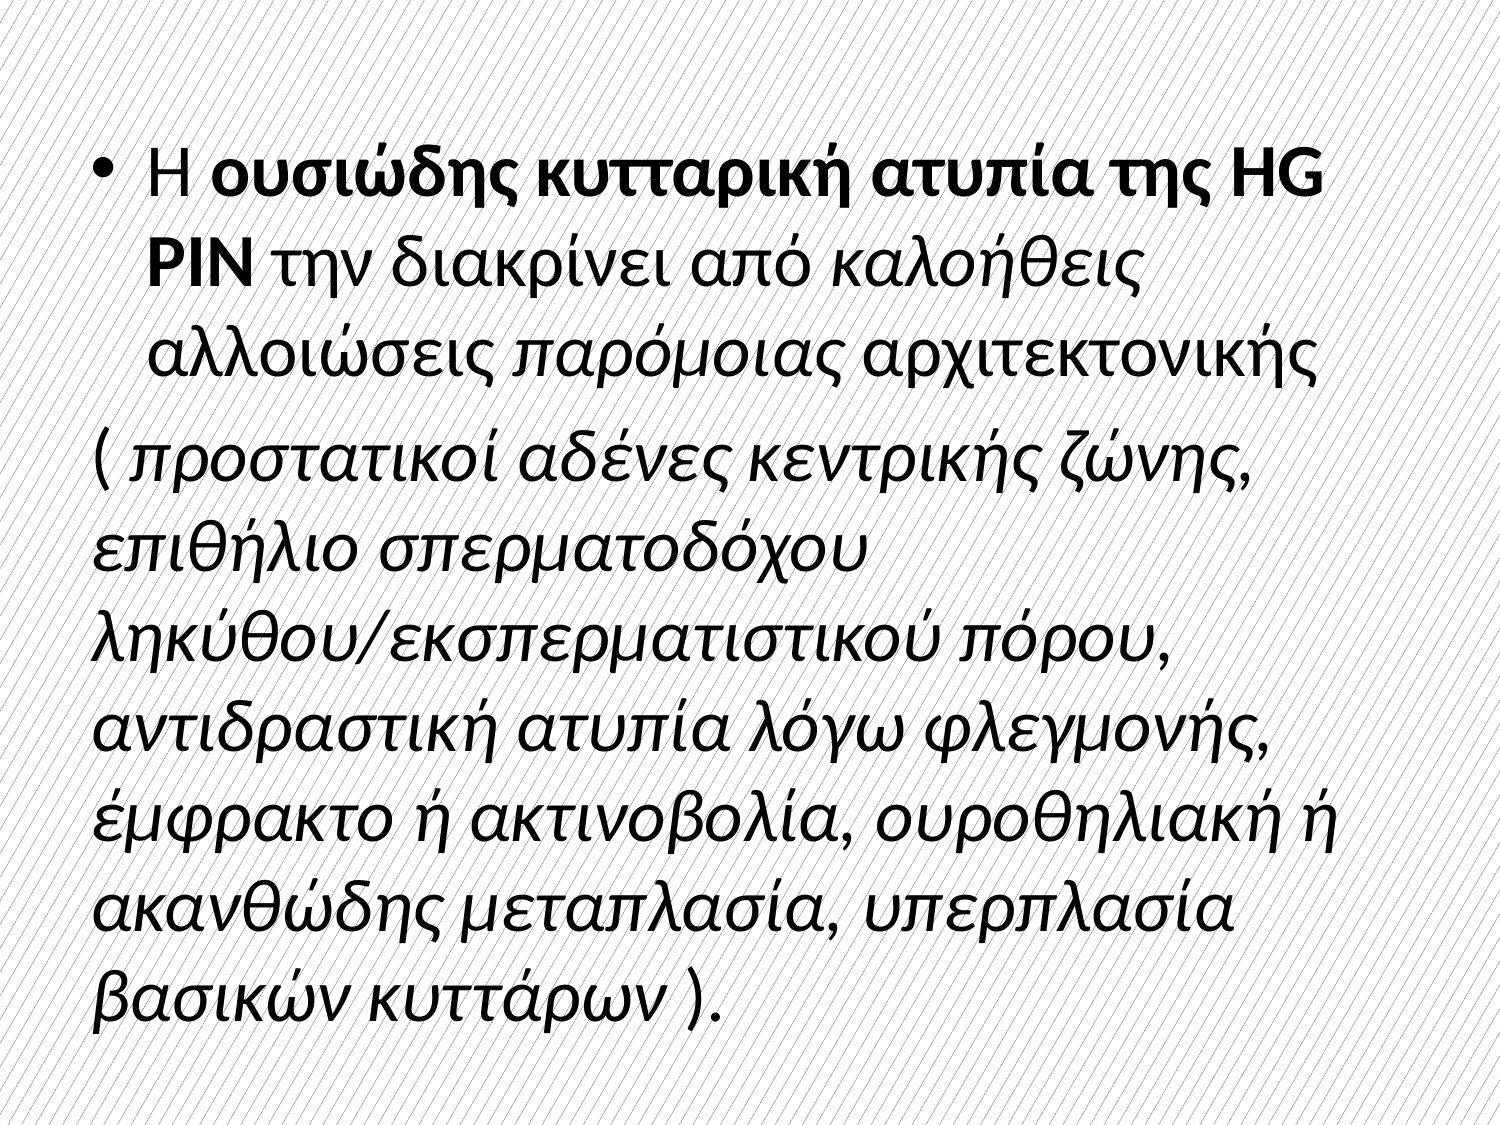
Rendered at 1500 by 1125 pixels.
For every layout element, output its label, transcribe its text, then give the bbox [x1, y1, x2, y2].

list Η ουσιώδης κυτταρική ατυπία της HG PIN την διακρίνει από καλοήθεις αλλοιώσεις παρόμοιας αρχιτεκτονικής ( προστατικοί αδένες κεντρικής ζώνης, επιθήλιο σπερματοδόχου ληκύθου/εκσπερματιστικού πόρου, αντιδραστική ατυπία λόγω φλεγμονής, έμφρακτο ή ακτινοβολία, ουροθηλιακή ή ακανθώδης μεταπλασία, υπερπλασία βασικών κυττάρων ). [75, 113, 1425, 1083]
